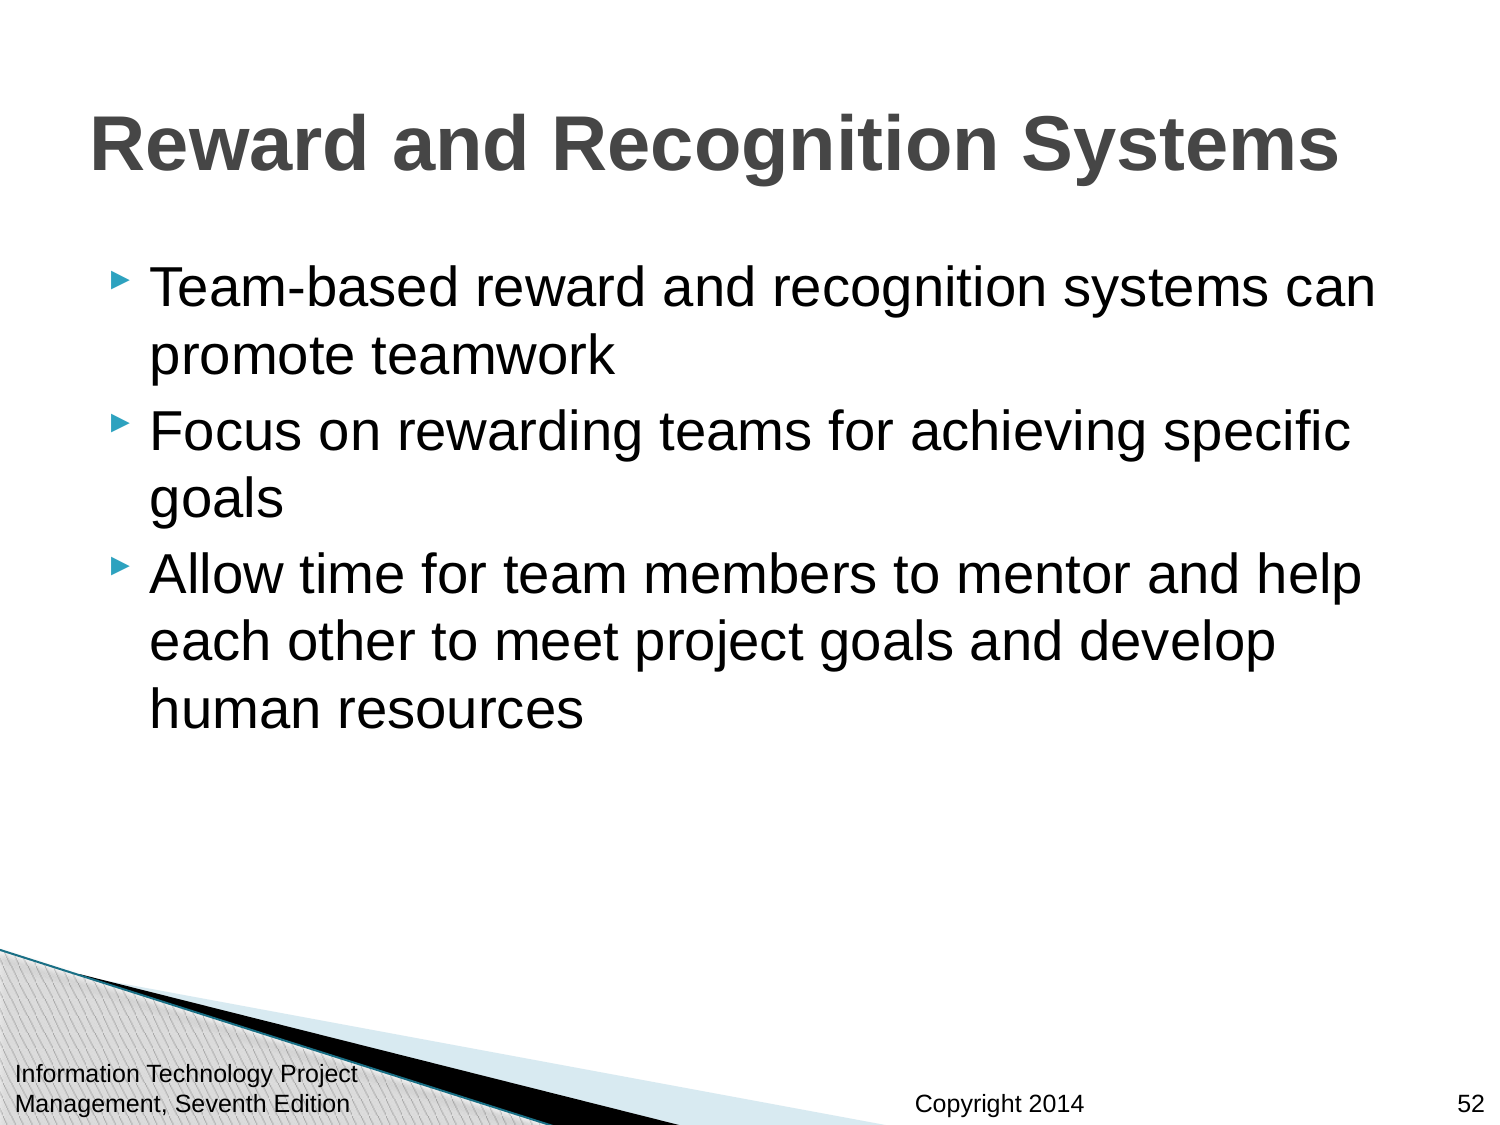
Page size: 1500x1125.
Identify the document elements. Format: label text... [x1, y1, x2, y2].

list Team-based reward and recognition systems can promote teamwork Focus on rewarding teams for achieving specific goals Allow time for team members to mentor and help each other to meet project goals and develop human resources [74, 242, 1426, 986]
title Reward and Recognition Systems [75, 45, 1425, 233]
slide_number 52 [1408, 1065, 1500, 1125]
footer Information Technology Project Management, Seventh Edition [0, 1065, 425, 1125]
